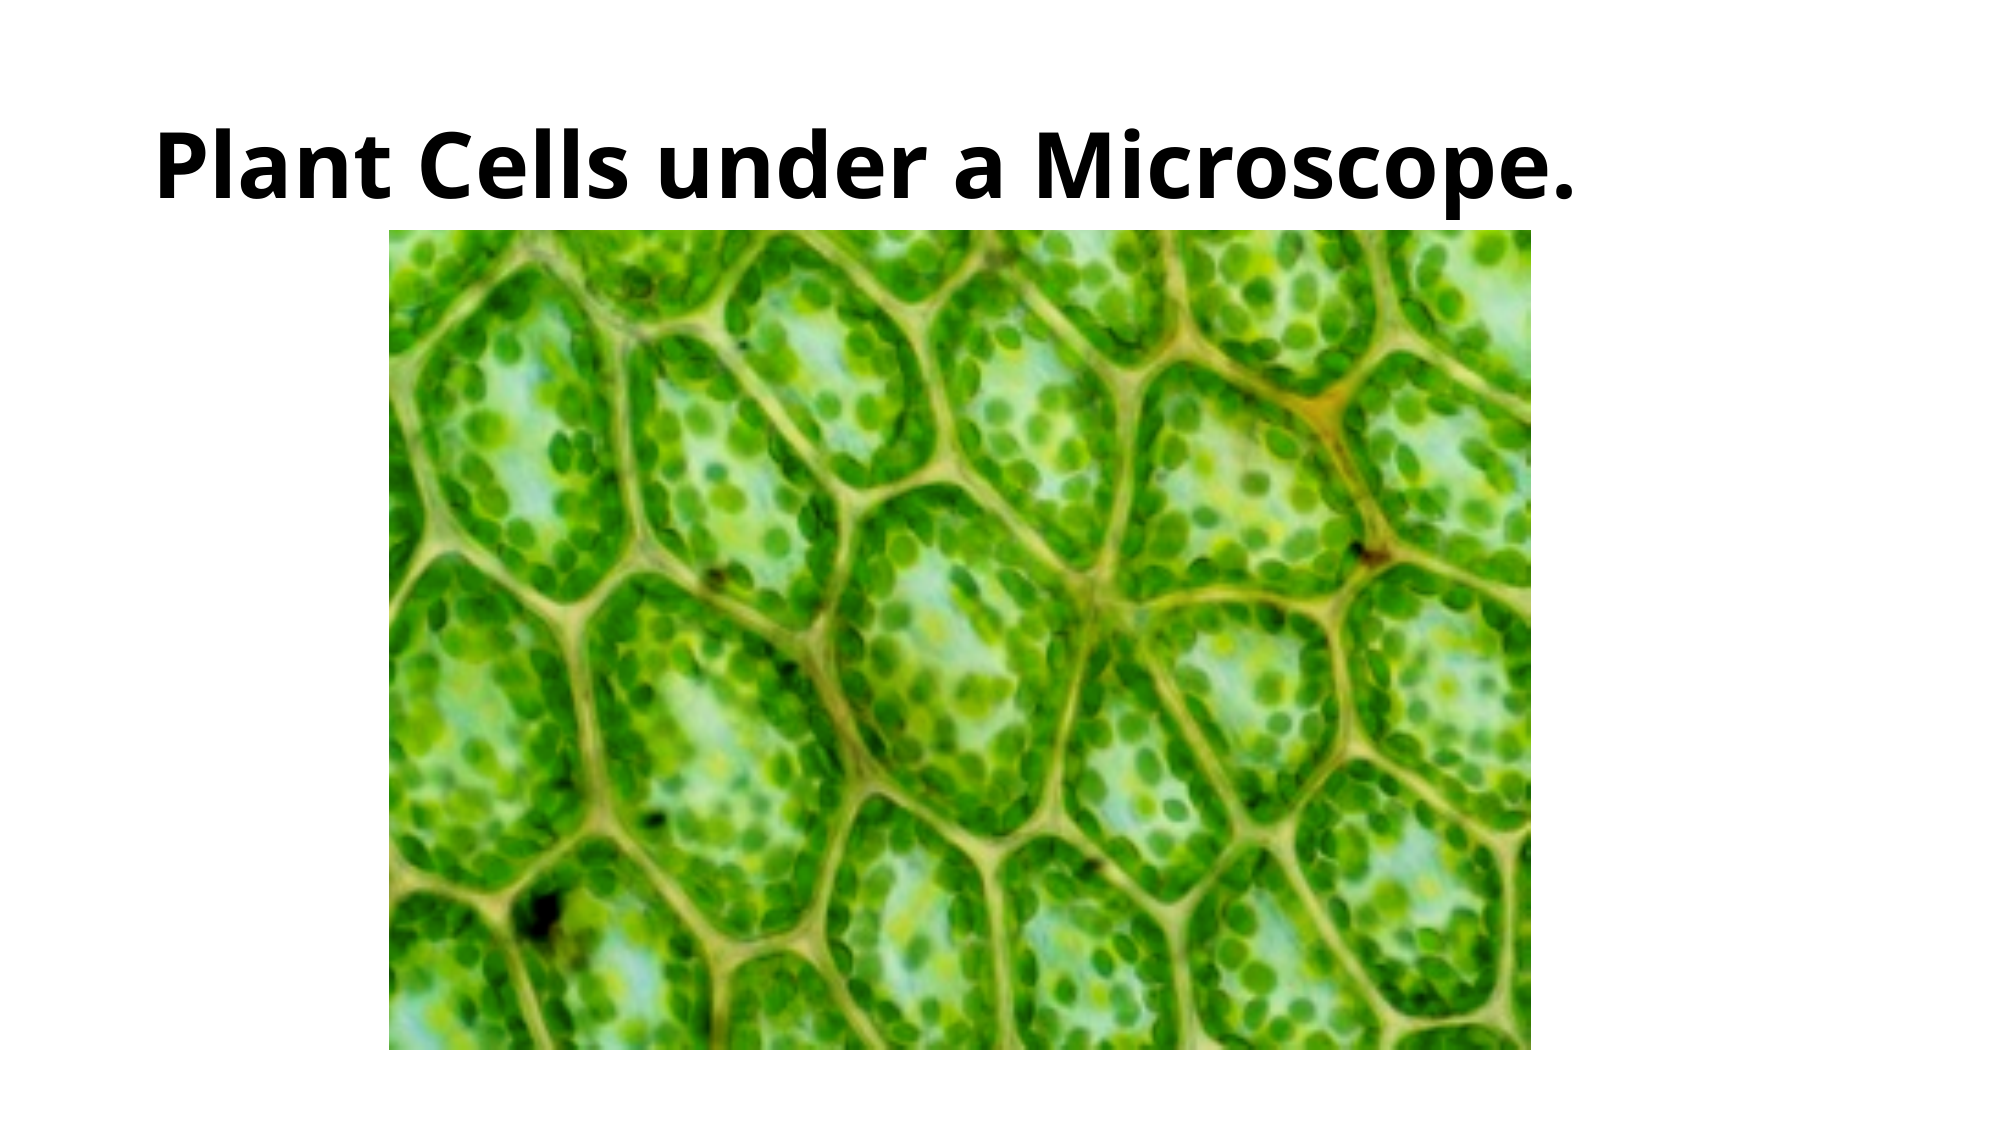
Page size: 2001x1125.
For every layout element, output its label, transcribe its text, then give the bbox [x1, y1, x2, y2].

title Plant Cells under a Microscope. [137, 59, 1863, 278]
picture [389, 230, 1531, 1050]
